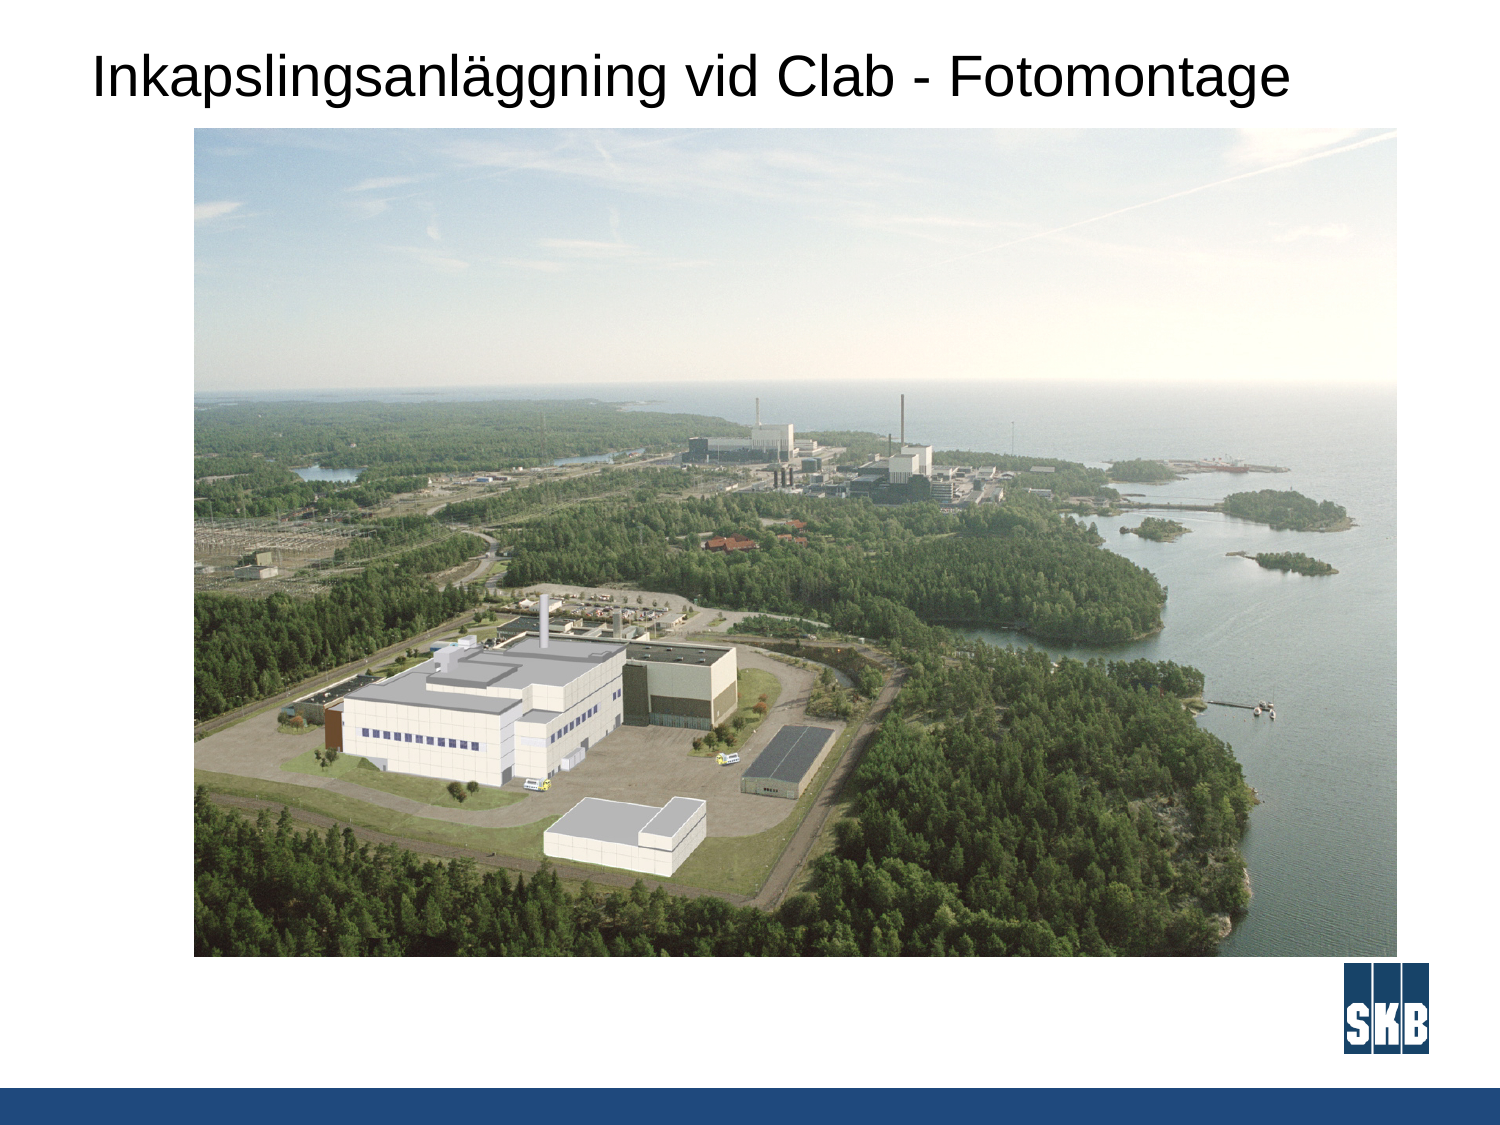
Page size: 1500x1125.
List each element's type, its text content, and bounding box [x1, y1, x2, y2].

picture [1344, 963, 1429, 1054]
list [194, 128, 1397, 957]
title Inkapslingsanläggning vid Clab - Fotomontage [76, 30, 1346, 219]
